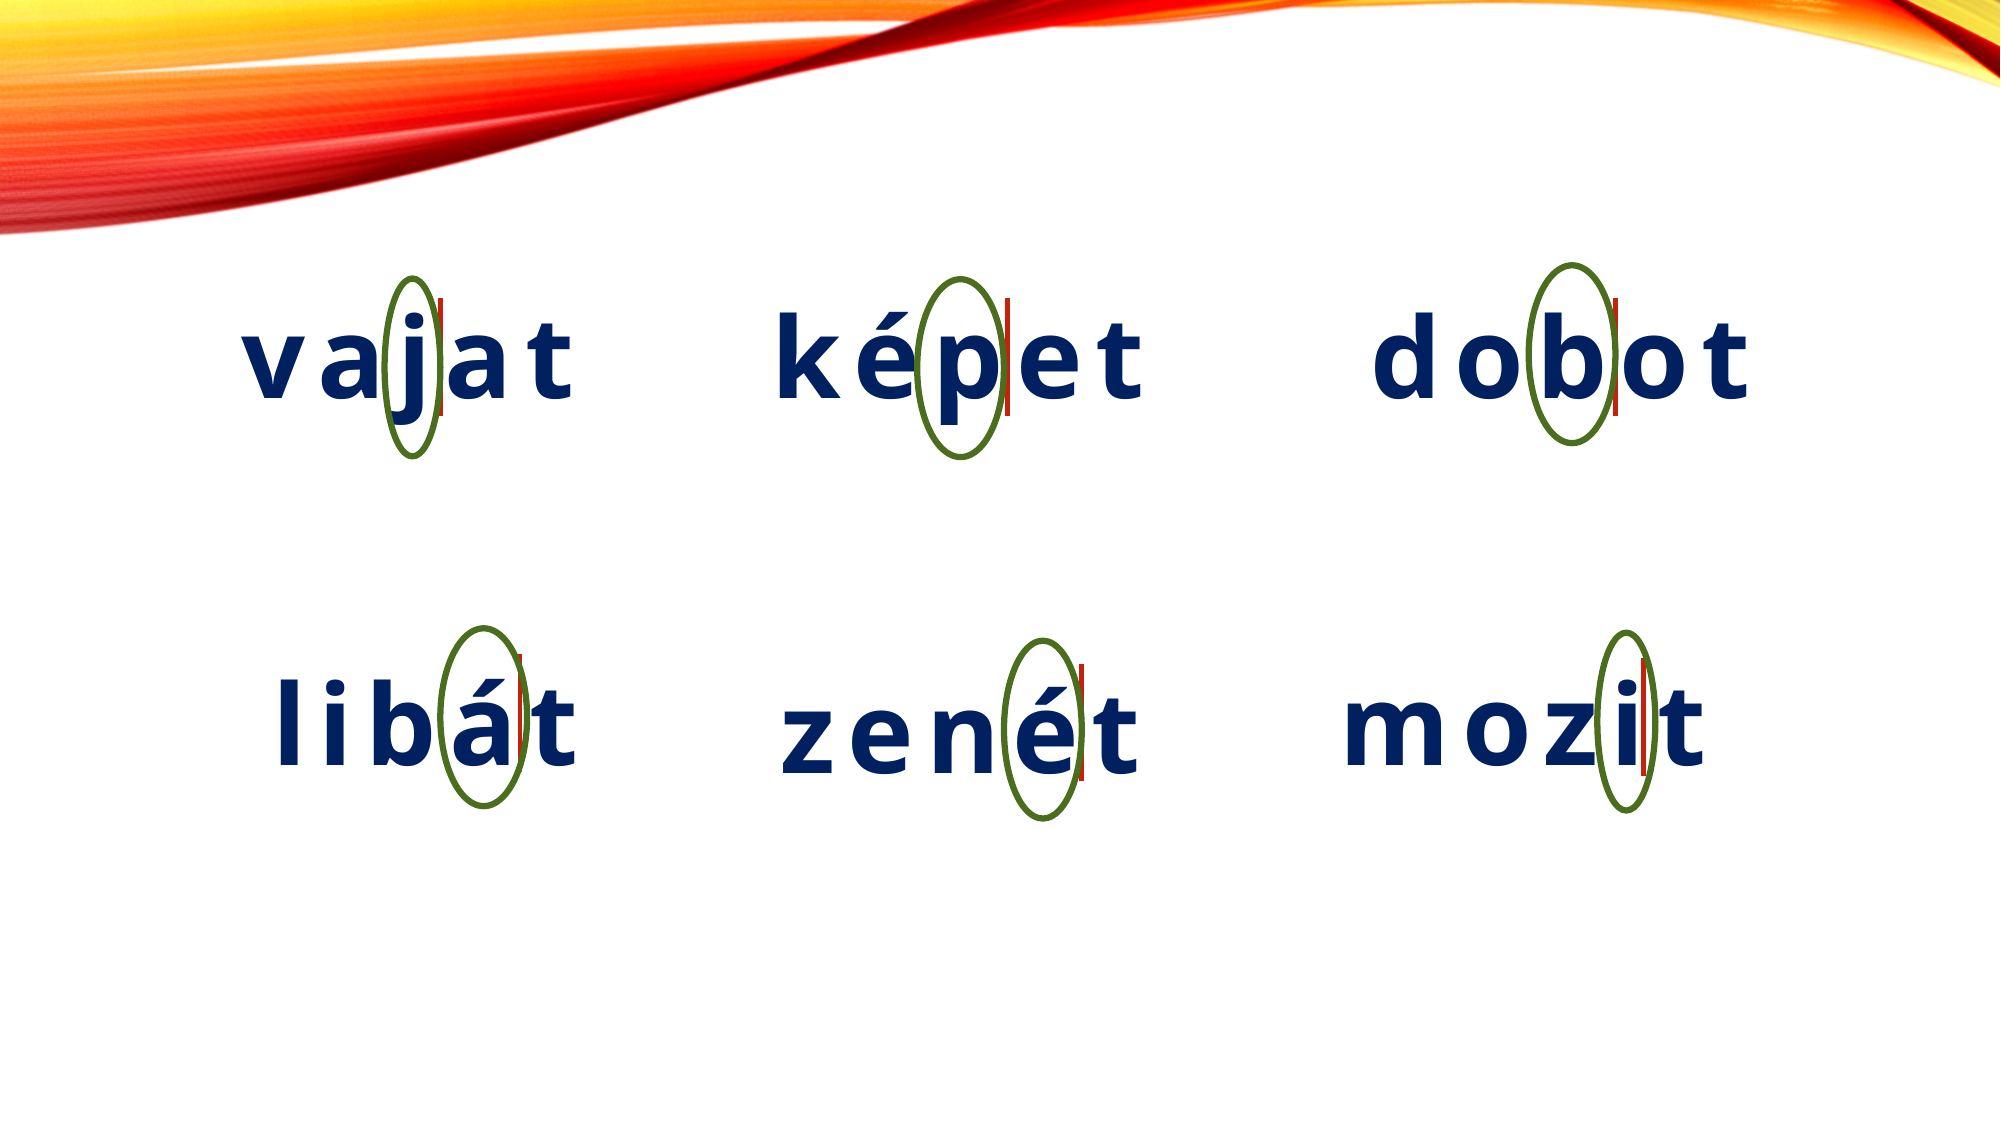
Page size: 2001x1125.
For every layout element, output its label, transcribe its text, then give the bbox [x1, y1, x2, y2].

text_box [1002, 639, 1081, 820]
text_box [521, 668, 529, 767]
text_box vajat [418, 278, 590, 429]
text_box libát [257, 645, 461, 796]
text_box zenét [765, 653, 1021, 804]
text_box dobot [1597, 278, 1767, 429]
picture [0, 0, 2000, 237]
text_box zenét [1065, 653, 1156, 804]
text_box [1527, 264, 1615, 445]
text_box [383, 277, 439, 458]
text_box képet [756, 278, 954, 429]
text_box libát [507, 645, 594, 796]
text_box dobot [1355, 278, 1547, 429]
text_box mozit [1643, 645, 1722, 796]
text_box [1596, 631, 1657, 812]
text_box képet [967, 278, 1160, 429]
text_box [439, 627, 519, 808]
text_box mozit [1324, 645, 1609, 796]
text_box vajat [226, 278, 407, 429]
text_box [916, 278, 1005, 459]
